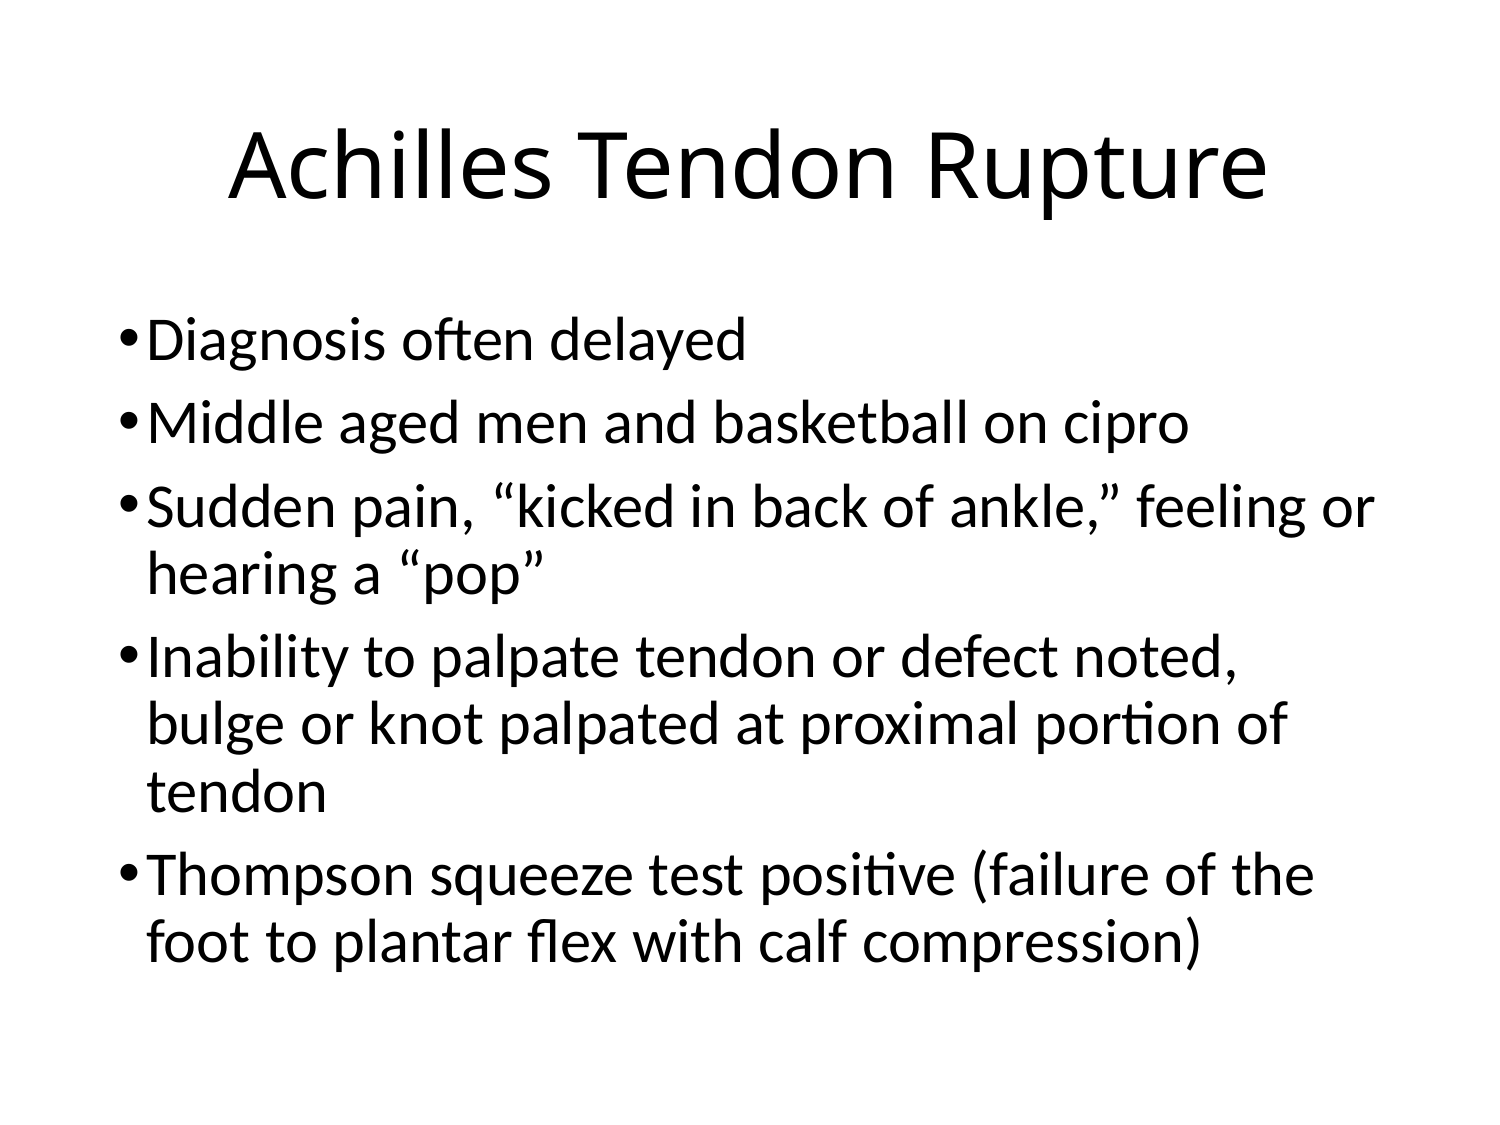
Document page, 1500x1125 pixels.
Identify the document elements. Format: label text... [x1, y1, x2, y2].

list Diagnosis often delayed Middle aged men and basketball on cipro Sudden pain, “kicked in back of ankle,” feeling or hearing a “pop” Inability to palpate tendon or defect noted, bulge or knot palpated at proximal portion of tendon Thompson squeeze test positive (failure of the foot to plantar flex with calf compression) [103, 299, 1397, 1014]
title Achilles Tendon Rupture [103, 59, 1397, 278]
